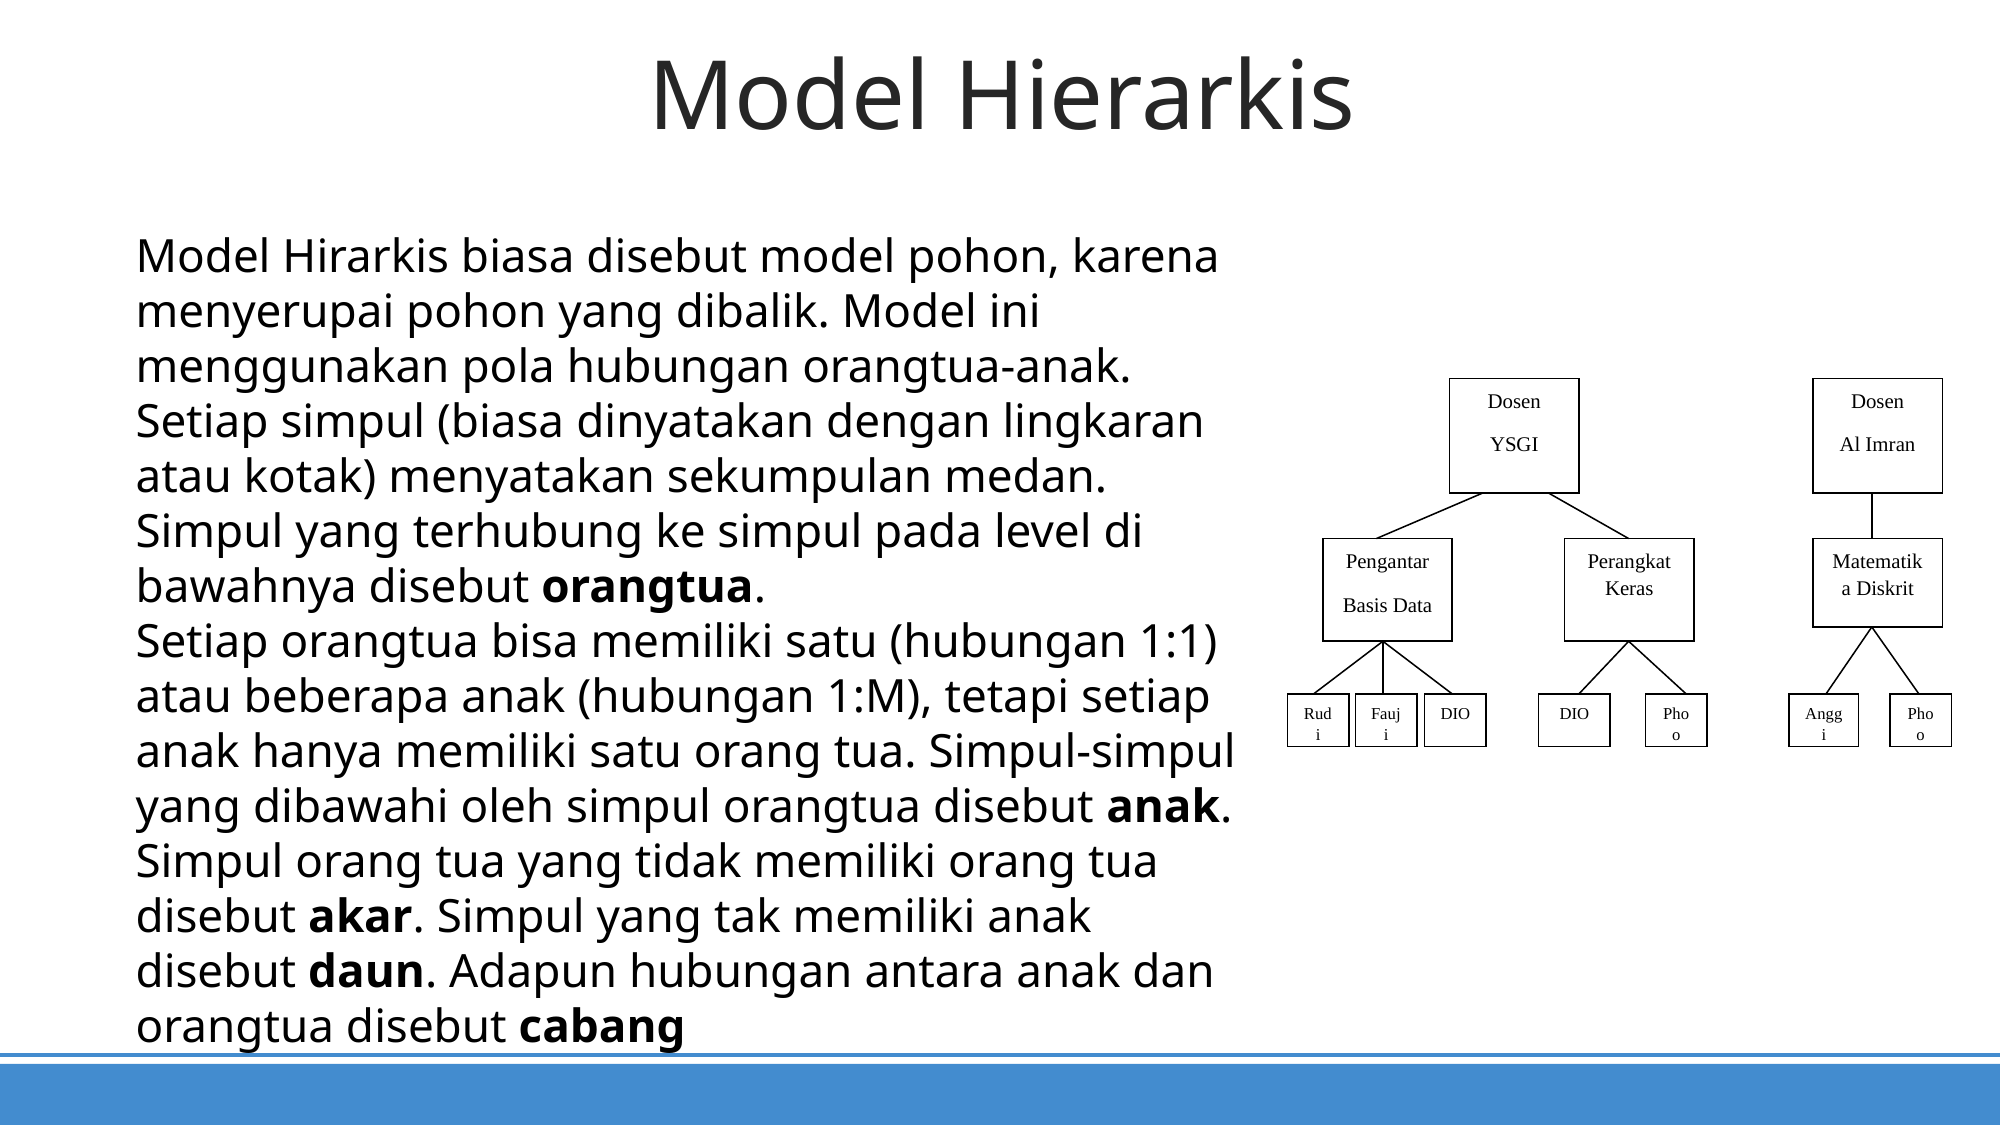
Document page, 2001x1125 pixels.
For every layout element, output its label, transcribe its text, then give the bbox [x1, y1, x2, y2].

text_box Model Hirarkis biasa disebut model pohon, karena menyerupai pohon yang dibalik. Model ini menggunakan pola hubungan orangtua-anak. Setiap simpul (biasa dinyatakan dengan lingkaran atau kotak) menyatakan sekumpulan medan. Simpul yang terhubung ke simpul pada level di bawahnya disebut orangtua. Setiap orangtua bisa memiliki satu (hubungan 1:1) atau beberapa anak (hubungan 1:M), tetapi setiap anak hanya memiliki satu orang tua. Simpul-simpul yang dibawahi oleh simpul orangtua disebut anak. Simpul orang tua yang tidak memiliki orang tua disebut akar. Simpul yang tak memiliki anak disebut daun. Adapun hubungan antara anak dan orangtua disebut cabang [120, 219, 1255, 1060]
list Model Hierarkis [53, 39, 1952, 158]
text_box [1287, 378, 1952, 747]
